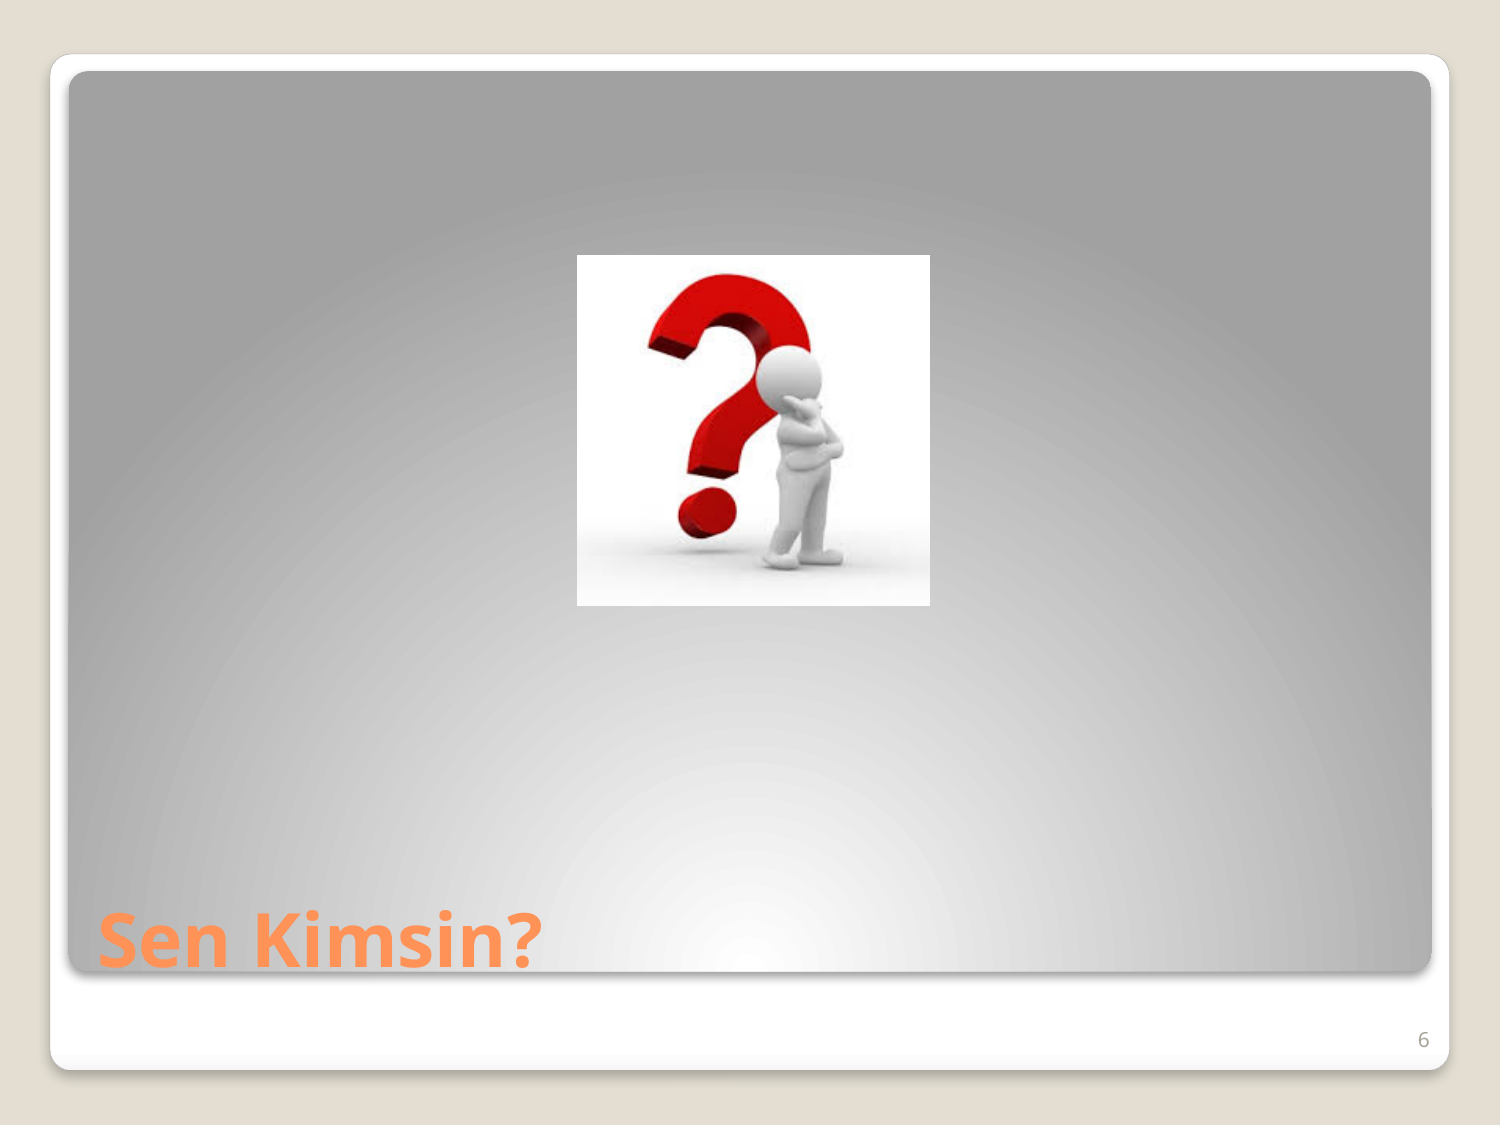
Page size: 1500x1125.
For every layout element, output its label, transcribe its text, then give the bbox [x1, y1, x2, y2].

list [577, 255, 930, 606]
title Sen Kimsin? [82, 817, 1425, 990]
slide_number 6 [1369, 1002, 1445, 1063]
